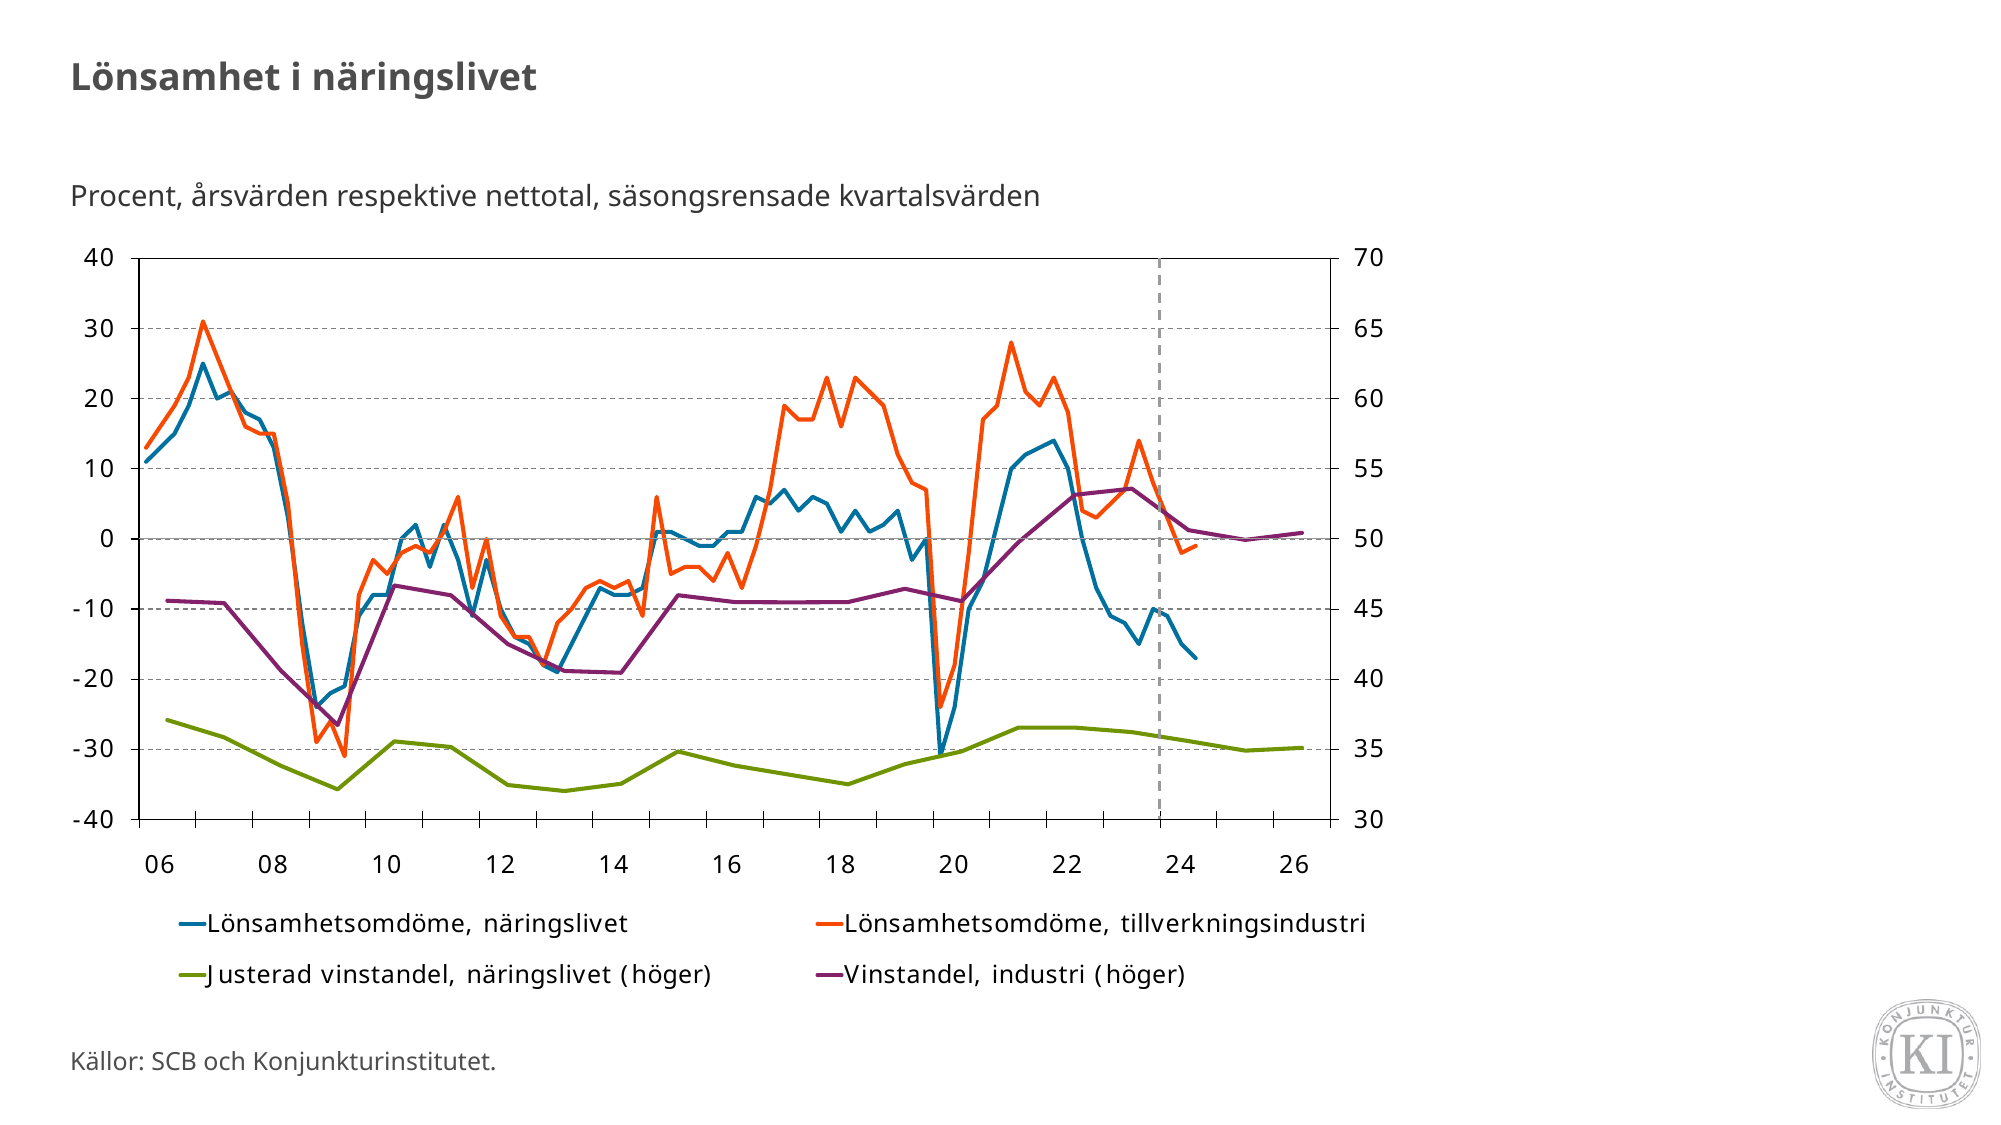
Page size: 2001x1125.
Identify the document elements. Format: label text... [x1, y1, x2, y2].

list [56, 232, 1475, 1001]
subtitle Källor: SCB och Konjunkturinstitutet. [55, 1008, 1476, 1106]
picture [1872, 999, 1981, 1109]
list Procent, årsvärden respektive nettotal, säsongsrensade kvartalsvärden [55, 137, 1476, 220]
title Lönsamhet i näringslivet [55, 45, 1476, 128]
